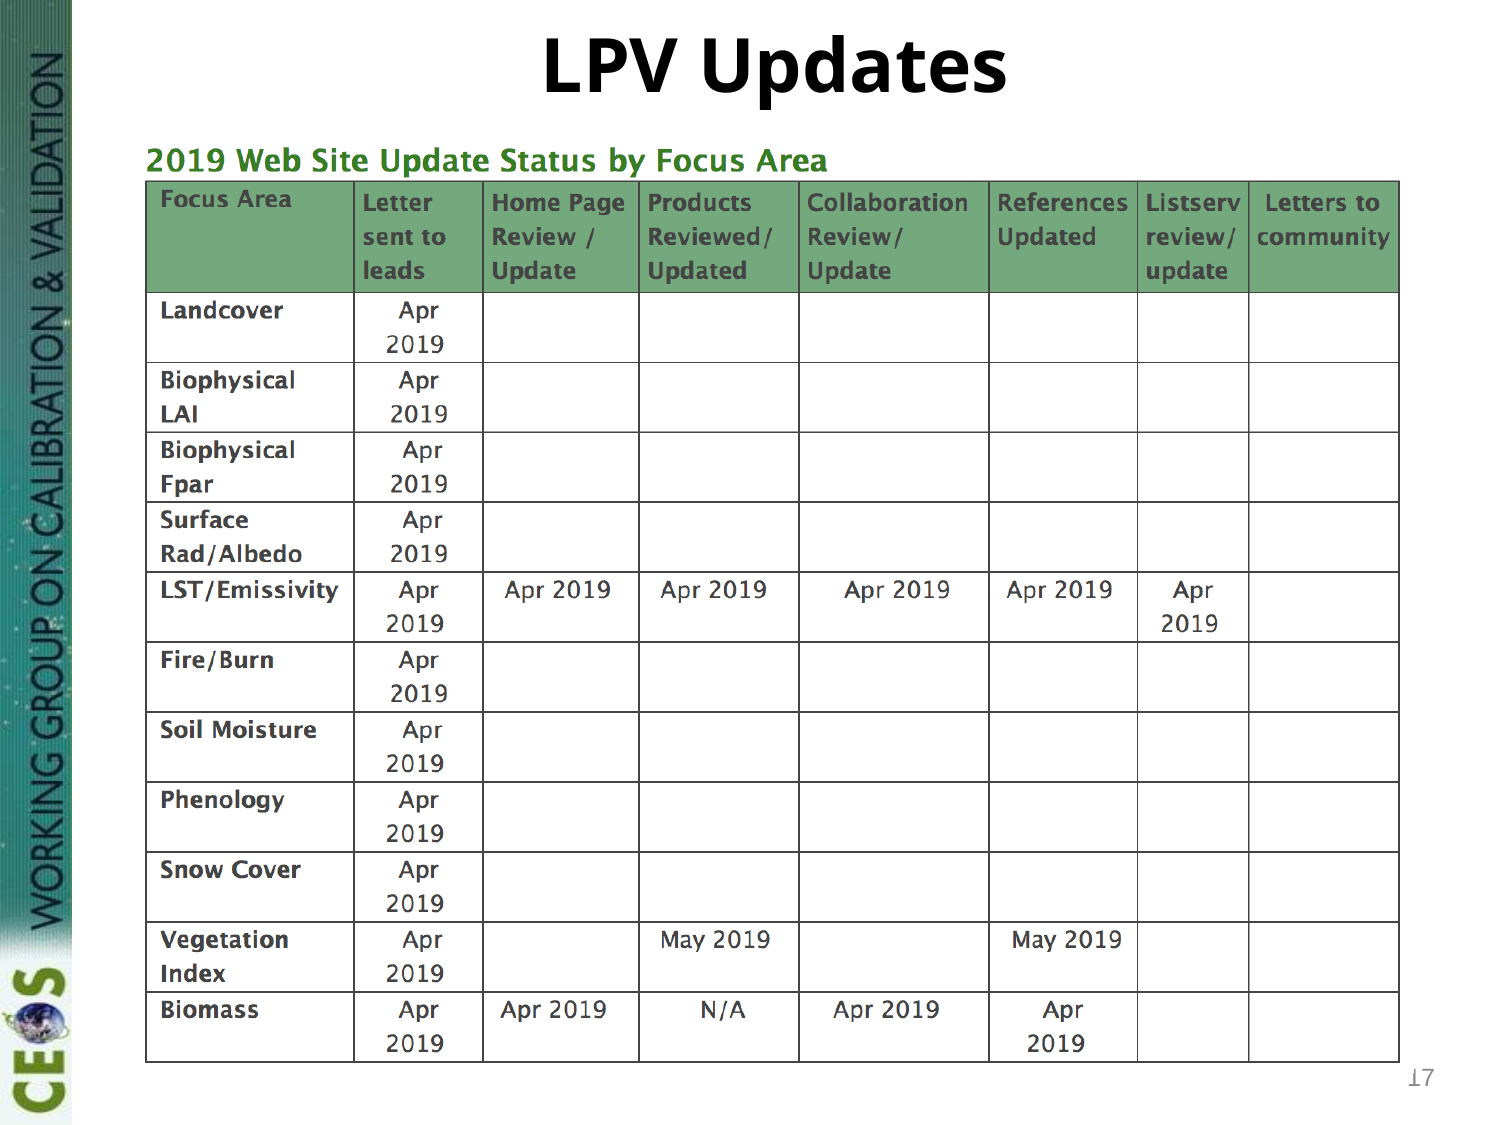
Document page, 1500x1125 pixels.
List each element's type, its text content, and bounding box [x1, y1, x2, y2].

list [136, 137, 1414, 1074]
picture [0, 0, 72, 1125]
title LPV Updates [99, 12, 1450, 113]
slide_number 17 [1100, 1046, 1450, 1107]
